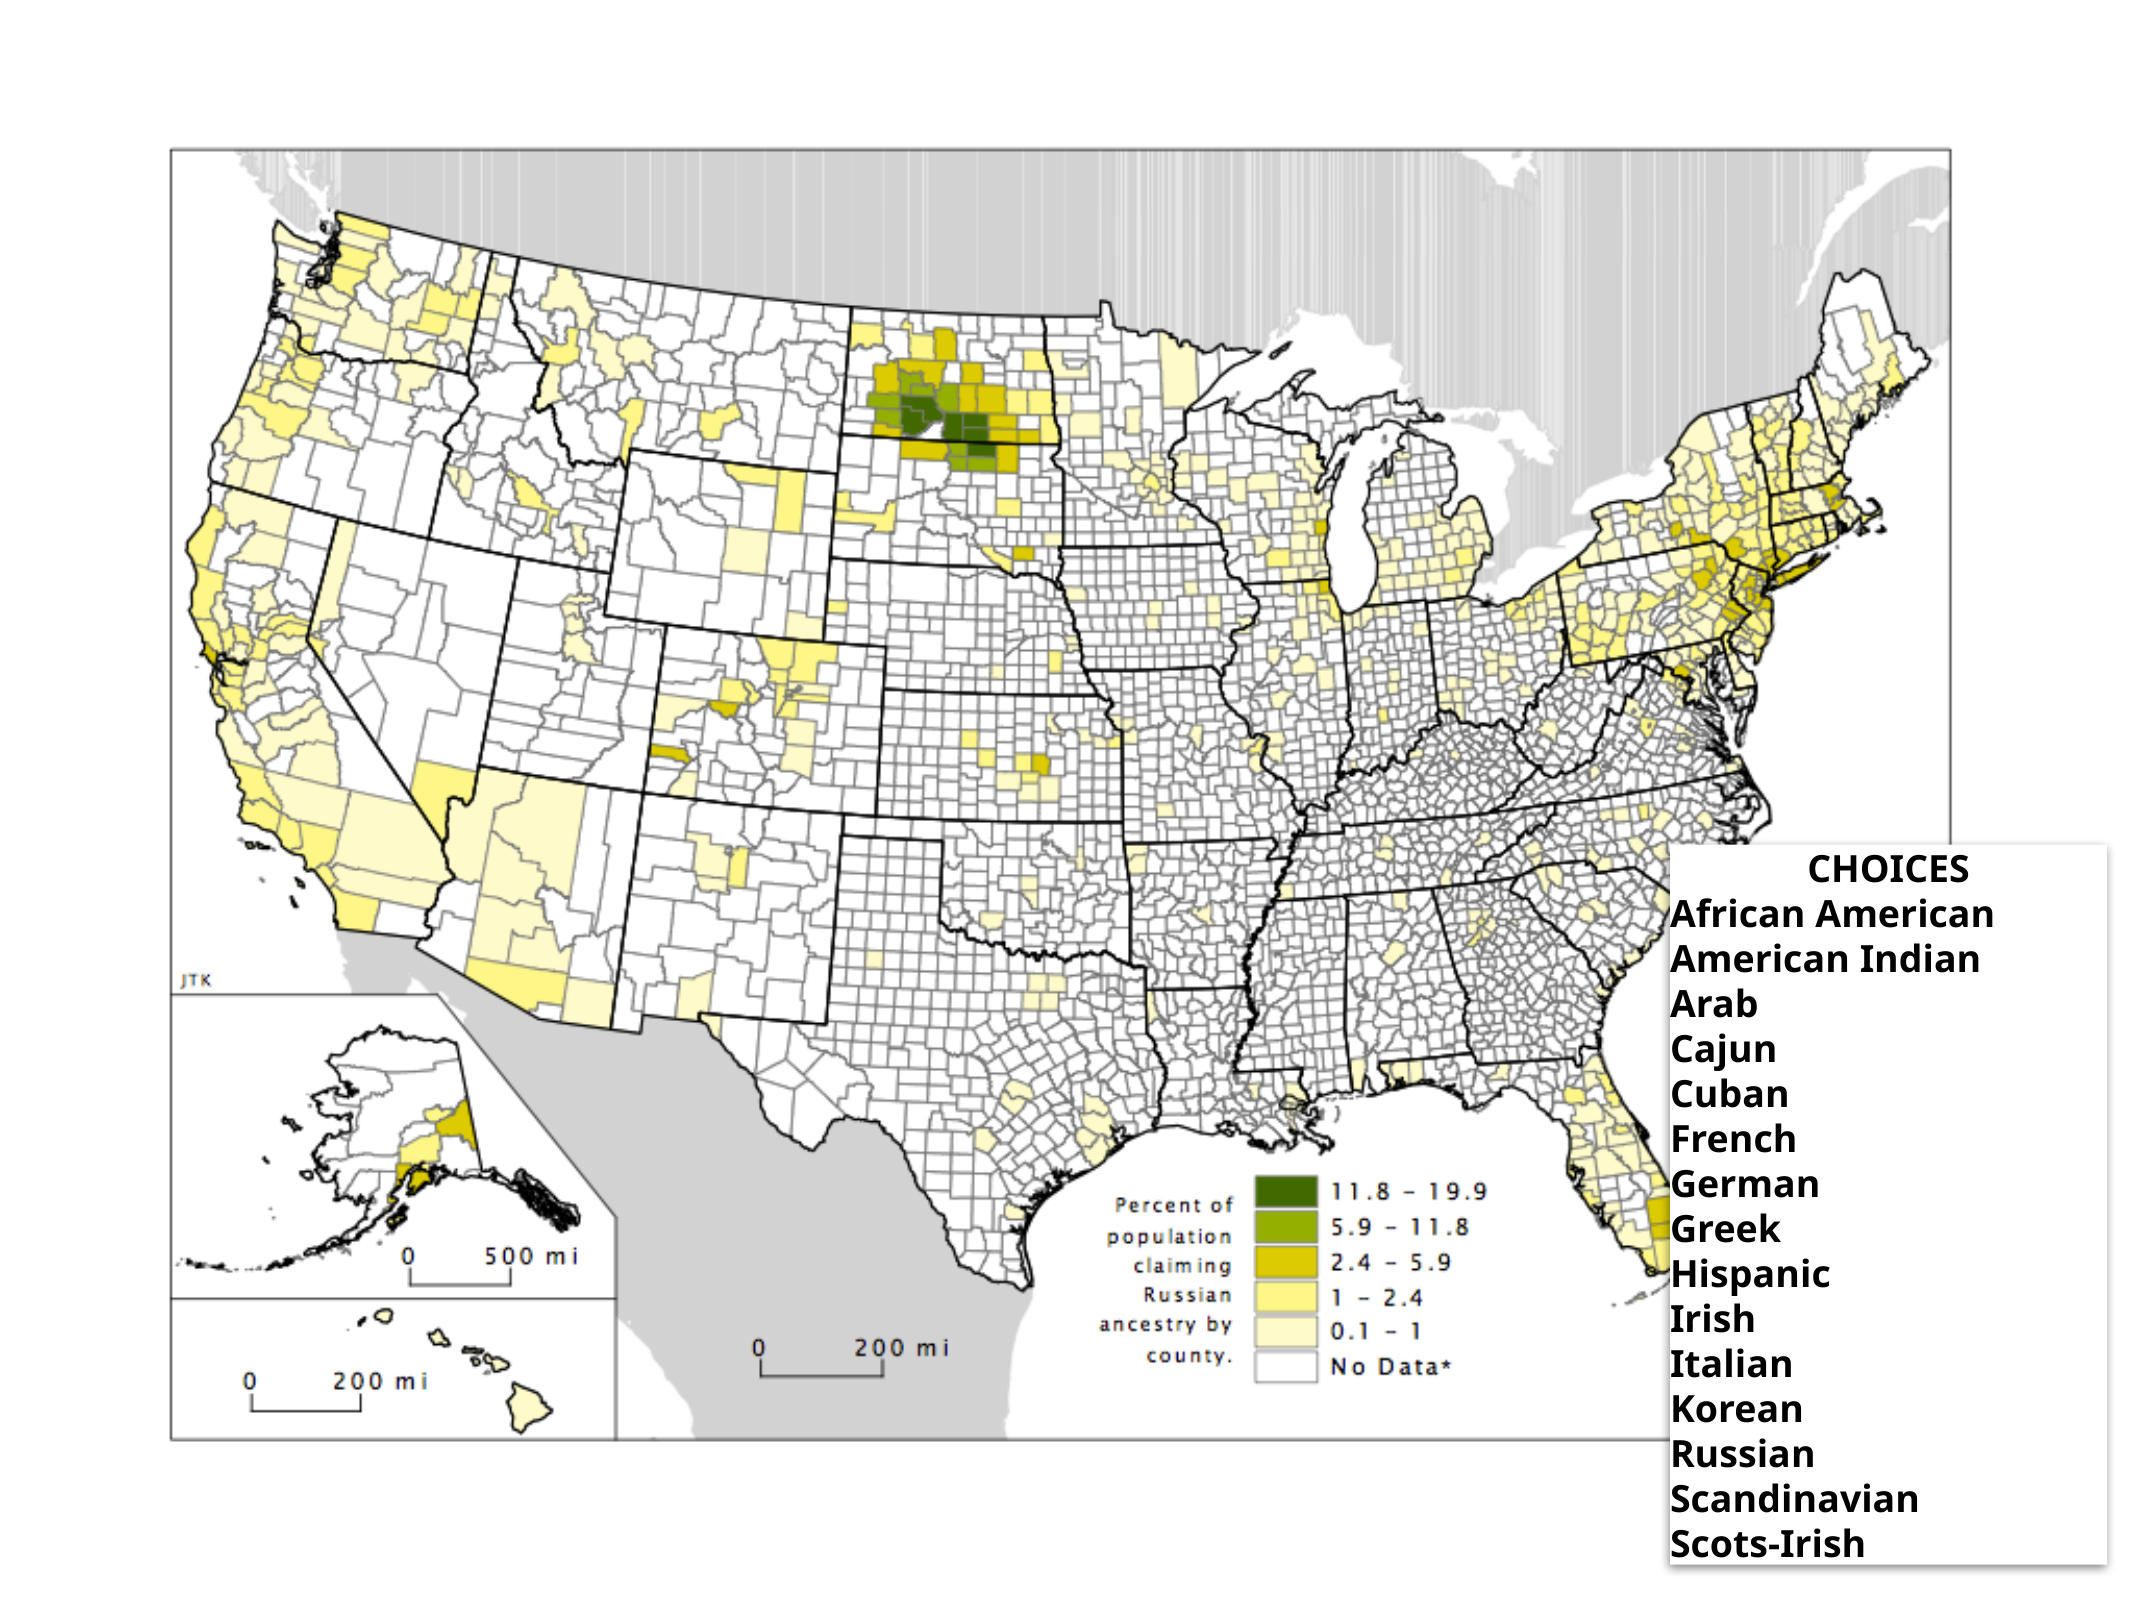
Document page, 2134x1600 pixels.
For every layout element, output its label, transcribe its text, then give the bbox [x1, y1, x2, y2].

text_box CHOICES African American American Indian Arab Cajun Cuban French German Greek Hispanic Irish Italian Korean Russian Scandinavian Scots-Irish [1670, 844, 2108, 1565]
picture [158, 131, 1974, 1467]
